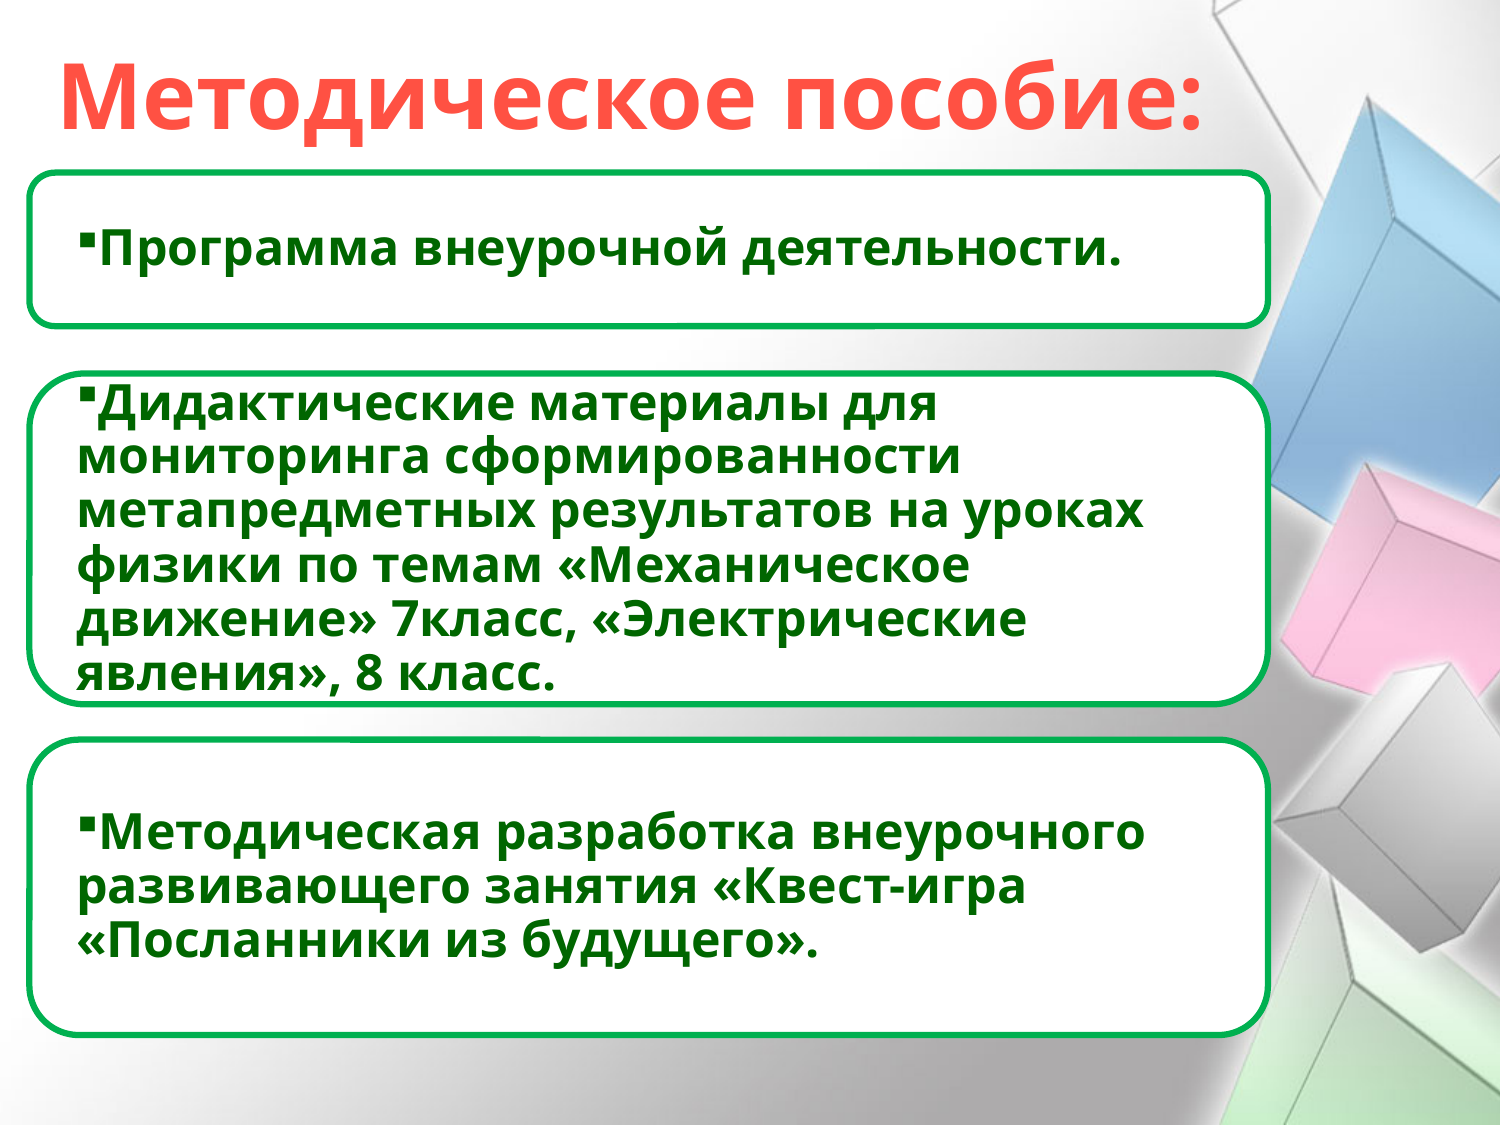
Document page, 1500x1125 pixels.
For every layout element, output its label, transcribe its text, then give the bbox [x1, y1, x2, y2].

picture [0, 0, 1500, 1125]
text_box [29, 373, 1269, 705]
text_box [29, 739, 1269, 1036]
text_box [29, 172, 1269, 327]
text_box Методическое пособие: [41, 30, 1317, 148]
